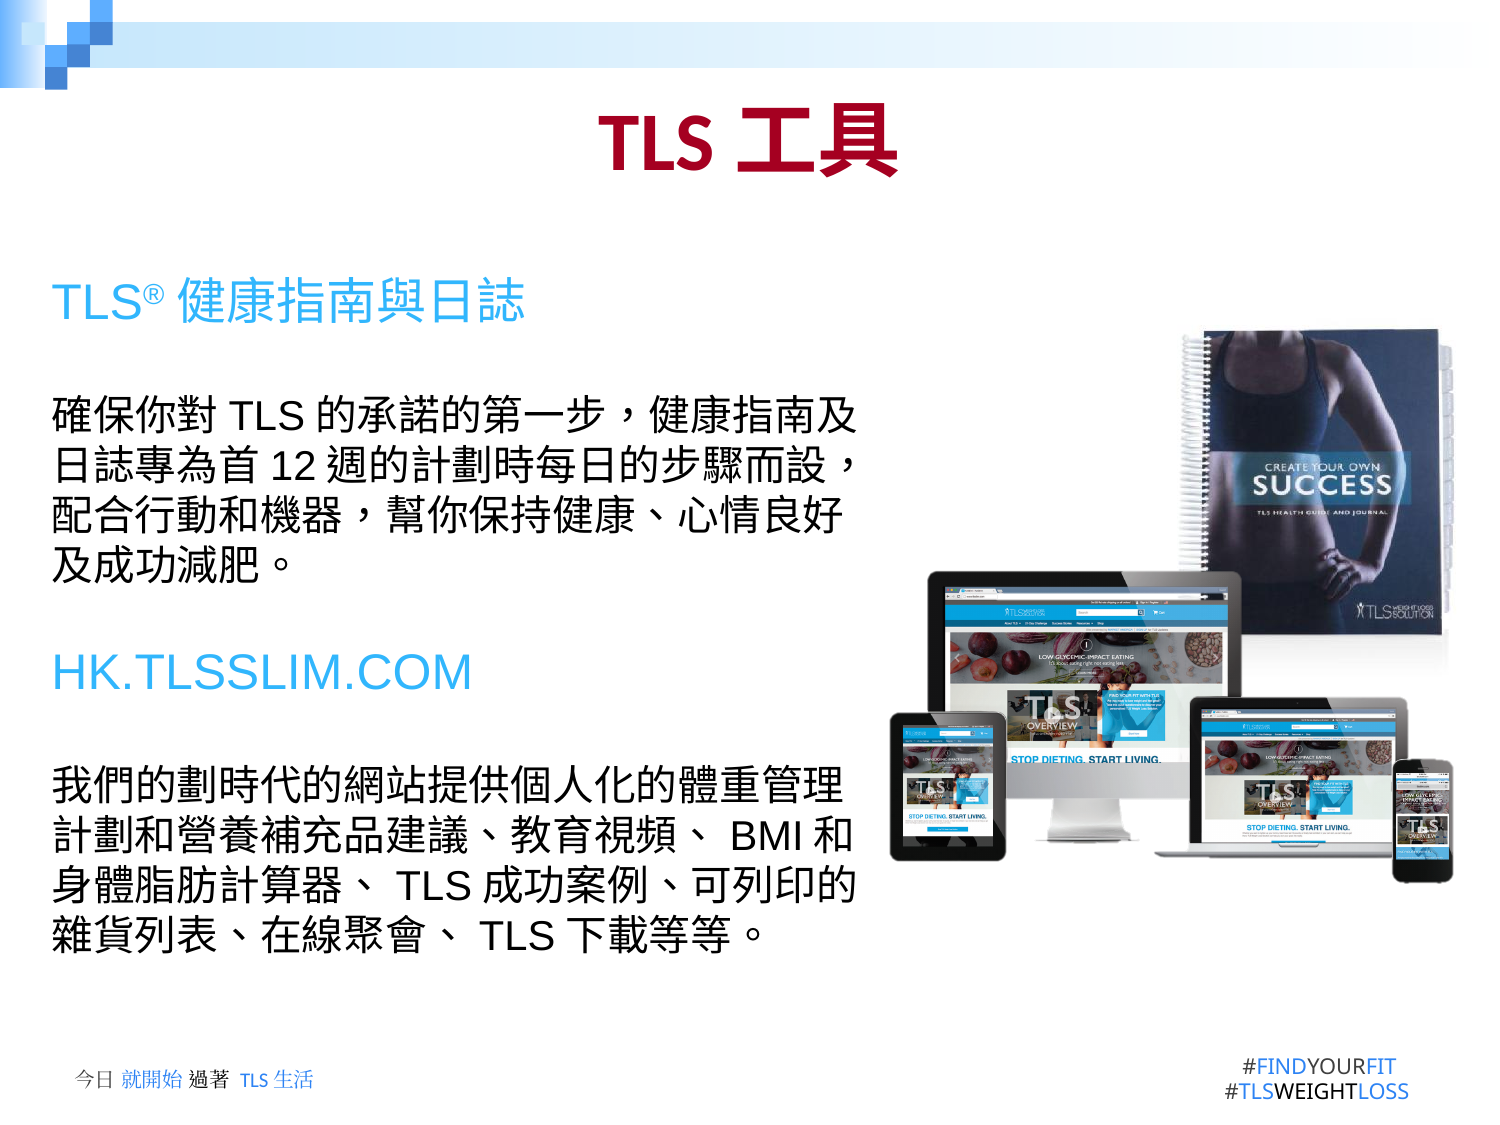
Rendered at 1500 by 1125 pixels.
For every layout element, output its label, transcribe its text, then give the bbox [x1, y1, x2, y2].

text_box TLS®健康指南與日誌 確保你對TLS的承諾的第一步，健康指南及日誌專為首12週的計劃時每日的步驟而設，配合行動和機器，幫你保持健康、心情良好及成功減肥。 HK.TLSSLIM.COM 我們的劃時代的網站提供個人化的體重管理計劃和營養補充品建議、教育視頻、BMI和身體脂肪計算器、TLS成功案例、可列印的雜貨列表、在線聚會、TLS下載等等。 [36, 261, 890, 1067]
title TLS工具 [75, 24, 1425, 250]
picture [847, 310, 1500, 1025]
